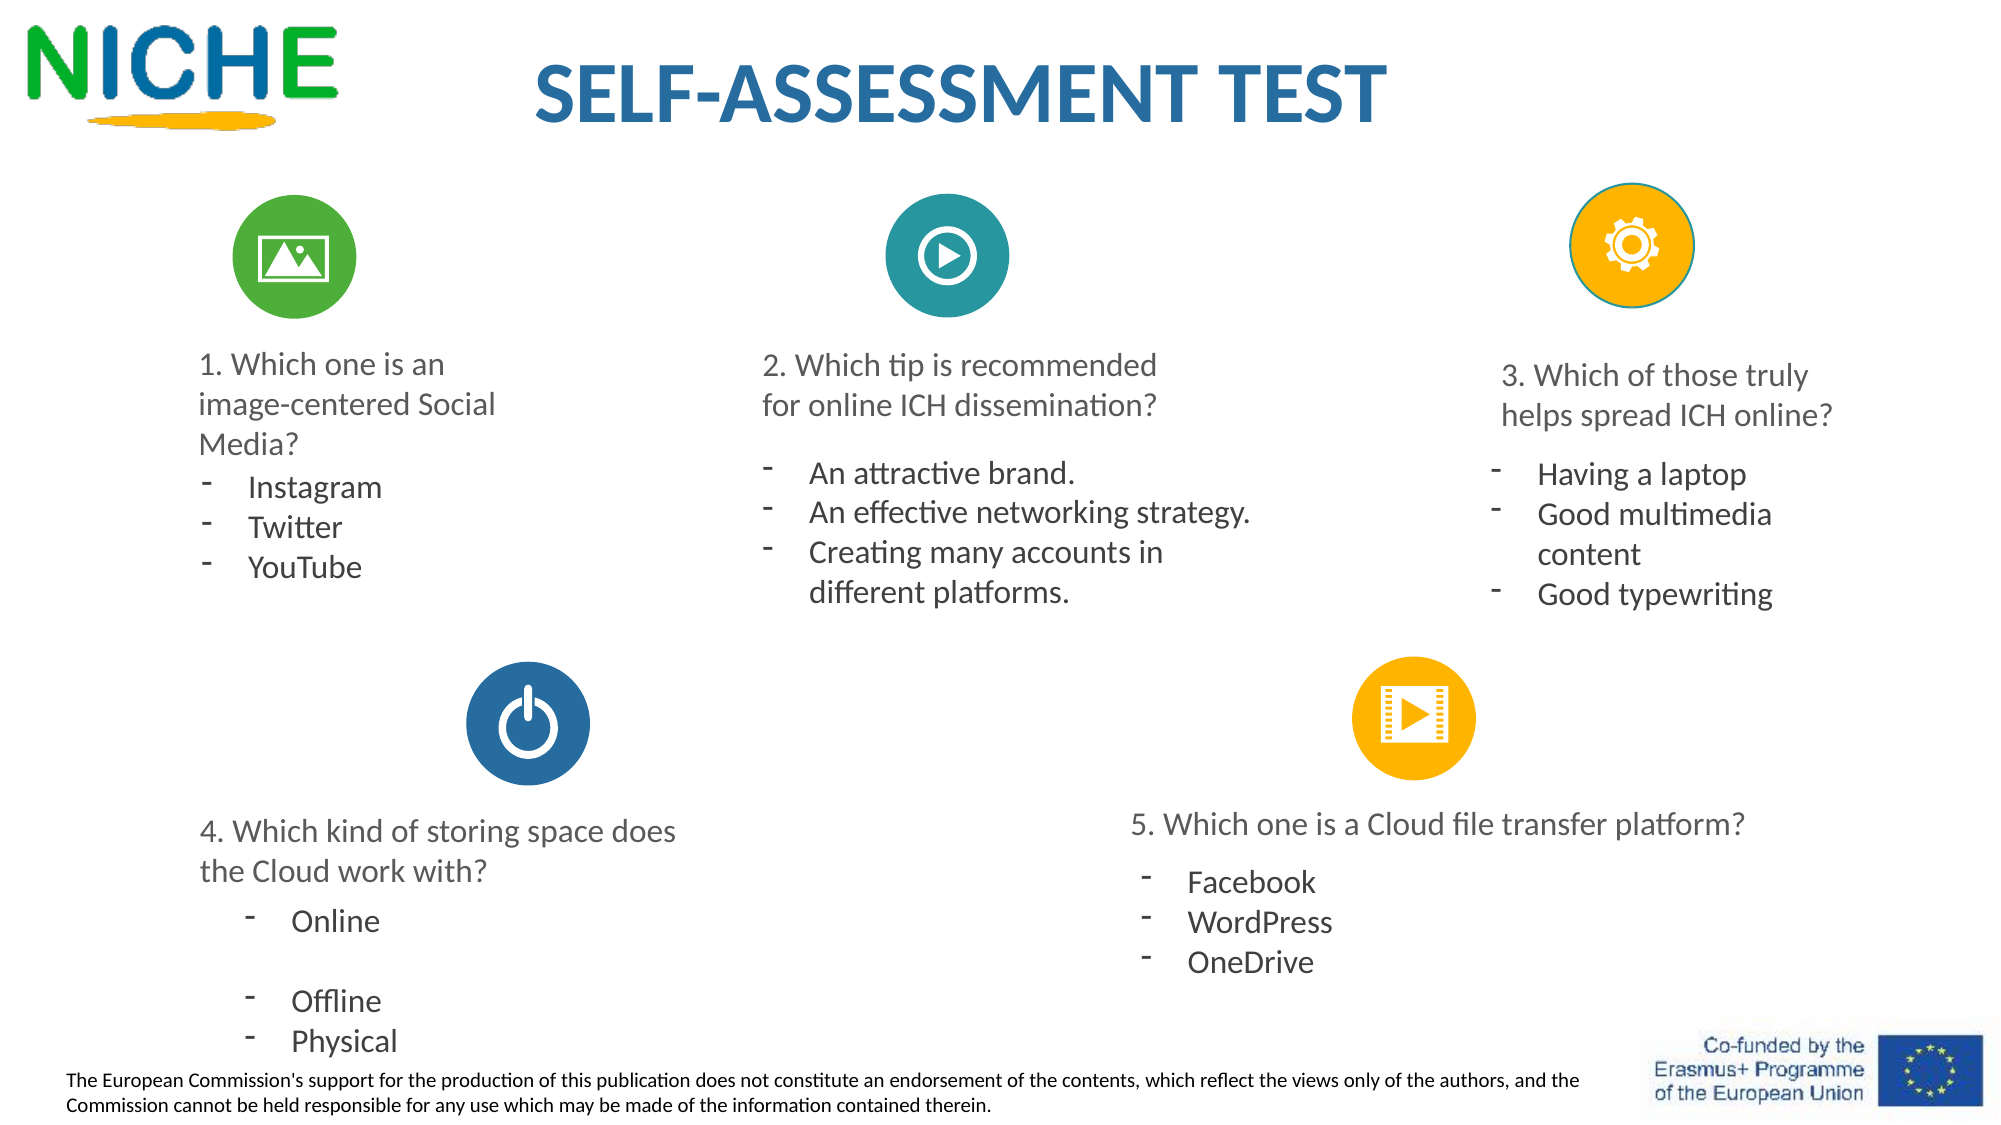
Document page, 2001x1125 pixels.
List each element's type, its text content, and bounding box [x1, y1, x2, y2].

text_box 3. Which of those truly helps spread ICH online? [1486, 346, 1881, 381]
text_box An attractive brand. An effective networking strategy. Creating many accounts in different platforms. [747, 443, 1276, 580]
text_box SELF-ASSESSMENT TEST [519, 34, 1660, 154]
text_box The European Commission's support for the production of this publication does not constitute an endorsement of the contents, which reflect the views only of the authors, and the Commission cannot be held responsible for any use which may be made of the information contained therein. [51, 1059, 1523, 1124]
text_box [1569, 182, 1696, 309]
text_box Online Offline Physical [229, 892, 590, 1028]
text_box [1603, 215, 1661, 274]
text_box [497, 683, 559, 760]
text_box [465, 660, 592, 787]
picture [0, 0, 365, 145]
text_box 4. Which kind of storing space does the Cloud work with? [184, 802, 727, 857]
text_box Facebook WordPress OneDrive [1126, 852, 1487, 989]
picture [1523, 1018, 1999, 1124]
text_box Instagram Twitter YouTube [186, 458, 547, 595]
text_box 1. Which one is an image-centered Social Media? [183, 335, 544, 381]
text_box [231, 193, 358, 320]
text_box [916, 225, 978, 287]
text_box [1351, 655, 1477, 782]
text_box [884, 192, 1011, 319]
text_box Having a laptop Good multimedia content Good typewriting [1475, 444, 1837, 581]
text_box [257, 235, 330, 283]
text_box 2. Which tip is recommended for online ICH dissemination? [747, 336, 1192, 382]
text_box [1569, 256, 1589, 293]
text_box [1380, 685, 1449, 744]
text_box 5. Which one is a Cloud file transfer platform? [1115, 794, 1770, 857]
